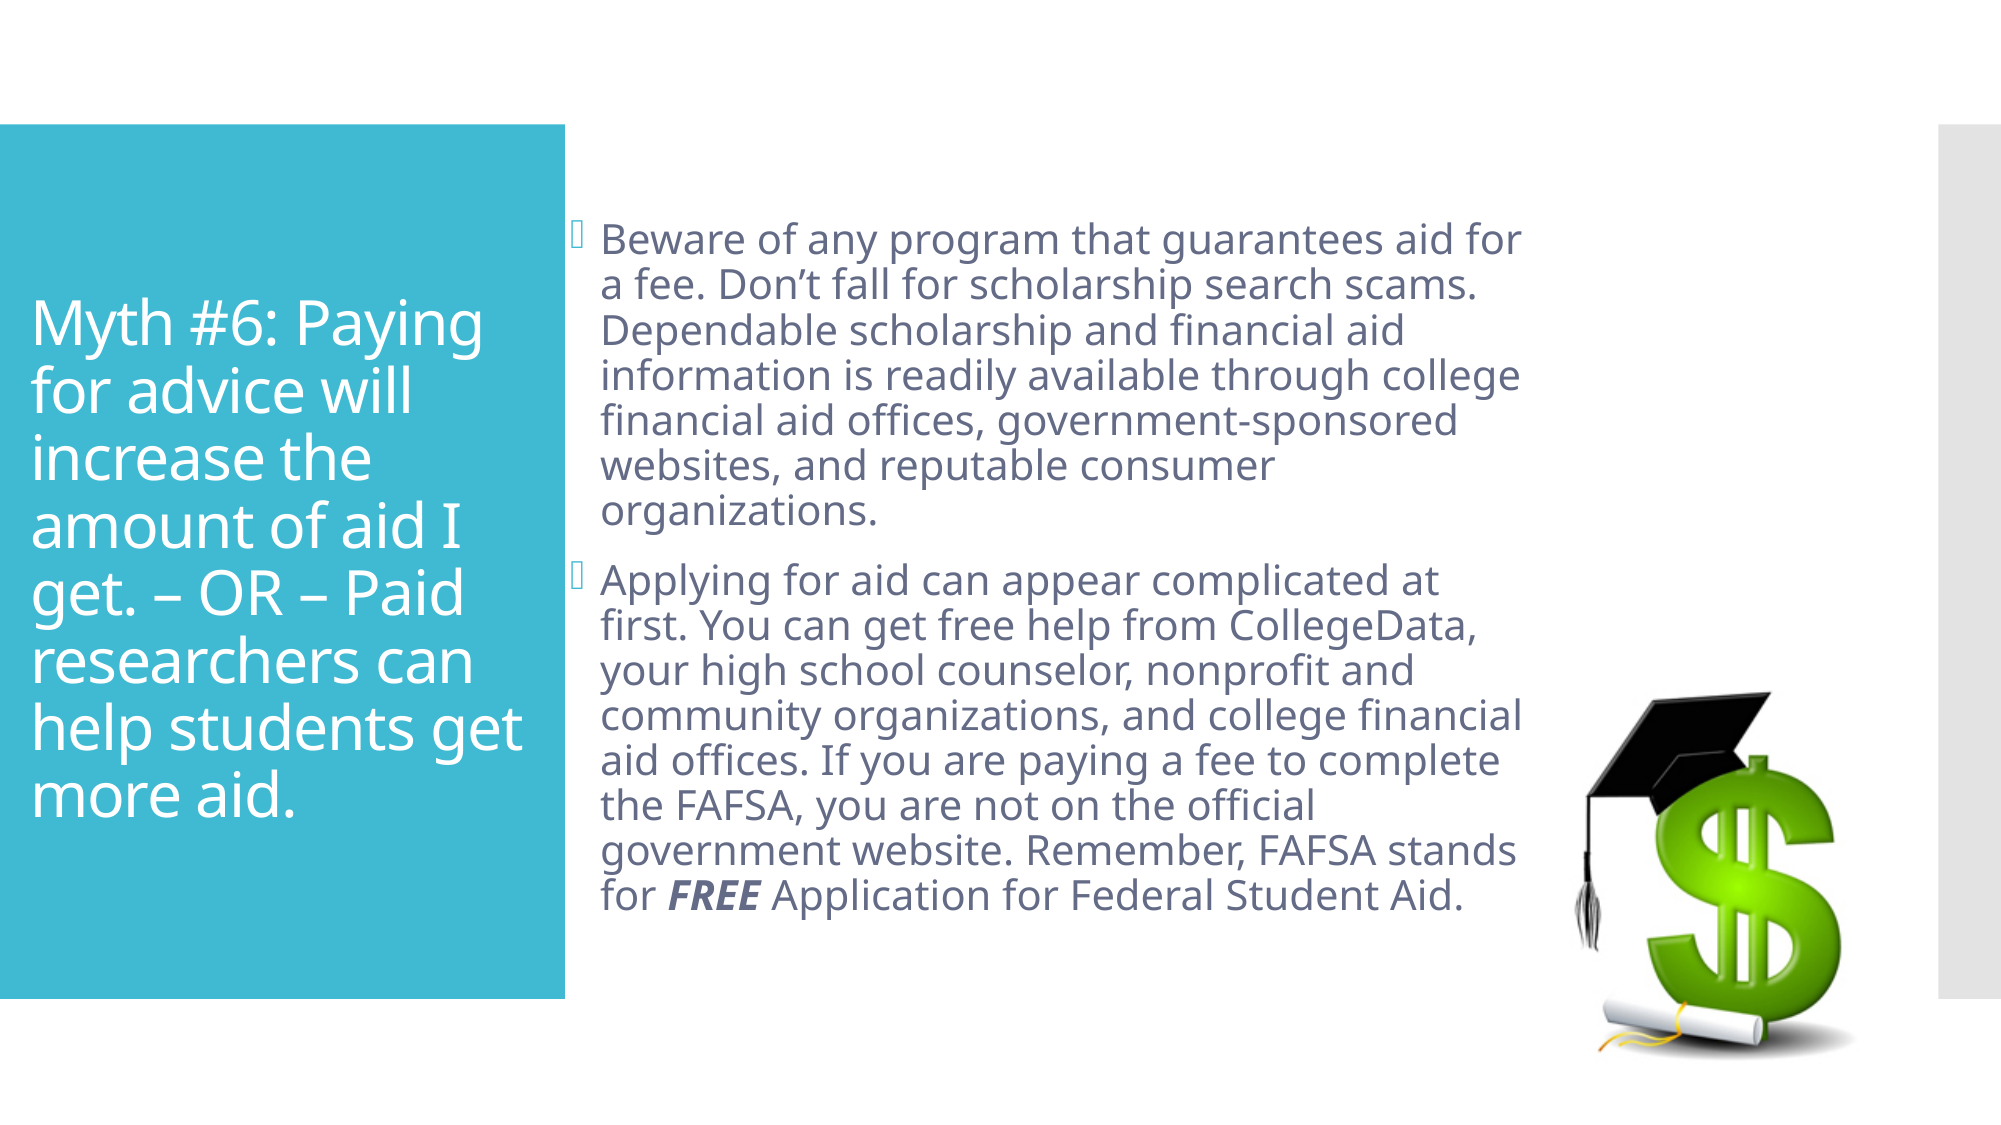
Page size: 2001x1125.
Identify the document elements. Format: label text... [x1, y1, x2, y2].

picture [1520, 663, 1912, 1087]
title Myth #6: Paying for advice will increase the amount of aid I get. – OR – Paid researchers can help students get more aid. [15, 184, 555, 940]
list Beware of any program that guarantees aid for a fee. Don’t fall for scholarship search scams. Dependable scholarship and financial aid information is readily available through college financial aid offices, government-sponsored websites, and reputable consumer organizations. Applying for aid can appear complicated at first. You can get free help from CollegeData, your high school counselor, nonprofit and community organizations, and college financial aid offices. If you are paying a fee to complete the FAFSA, you are not on the official government website. Remember, FAFSA stands for FREE Application for Federal Student Aid. [555, 135, 1539, 1004]
